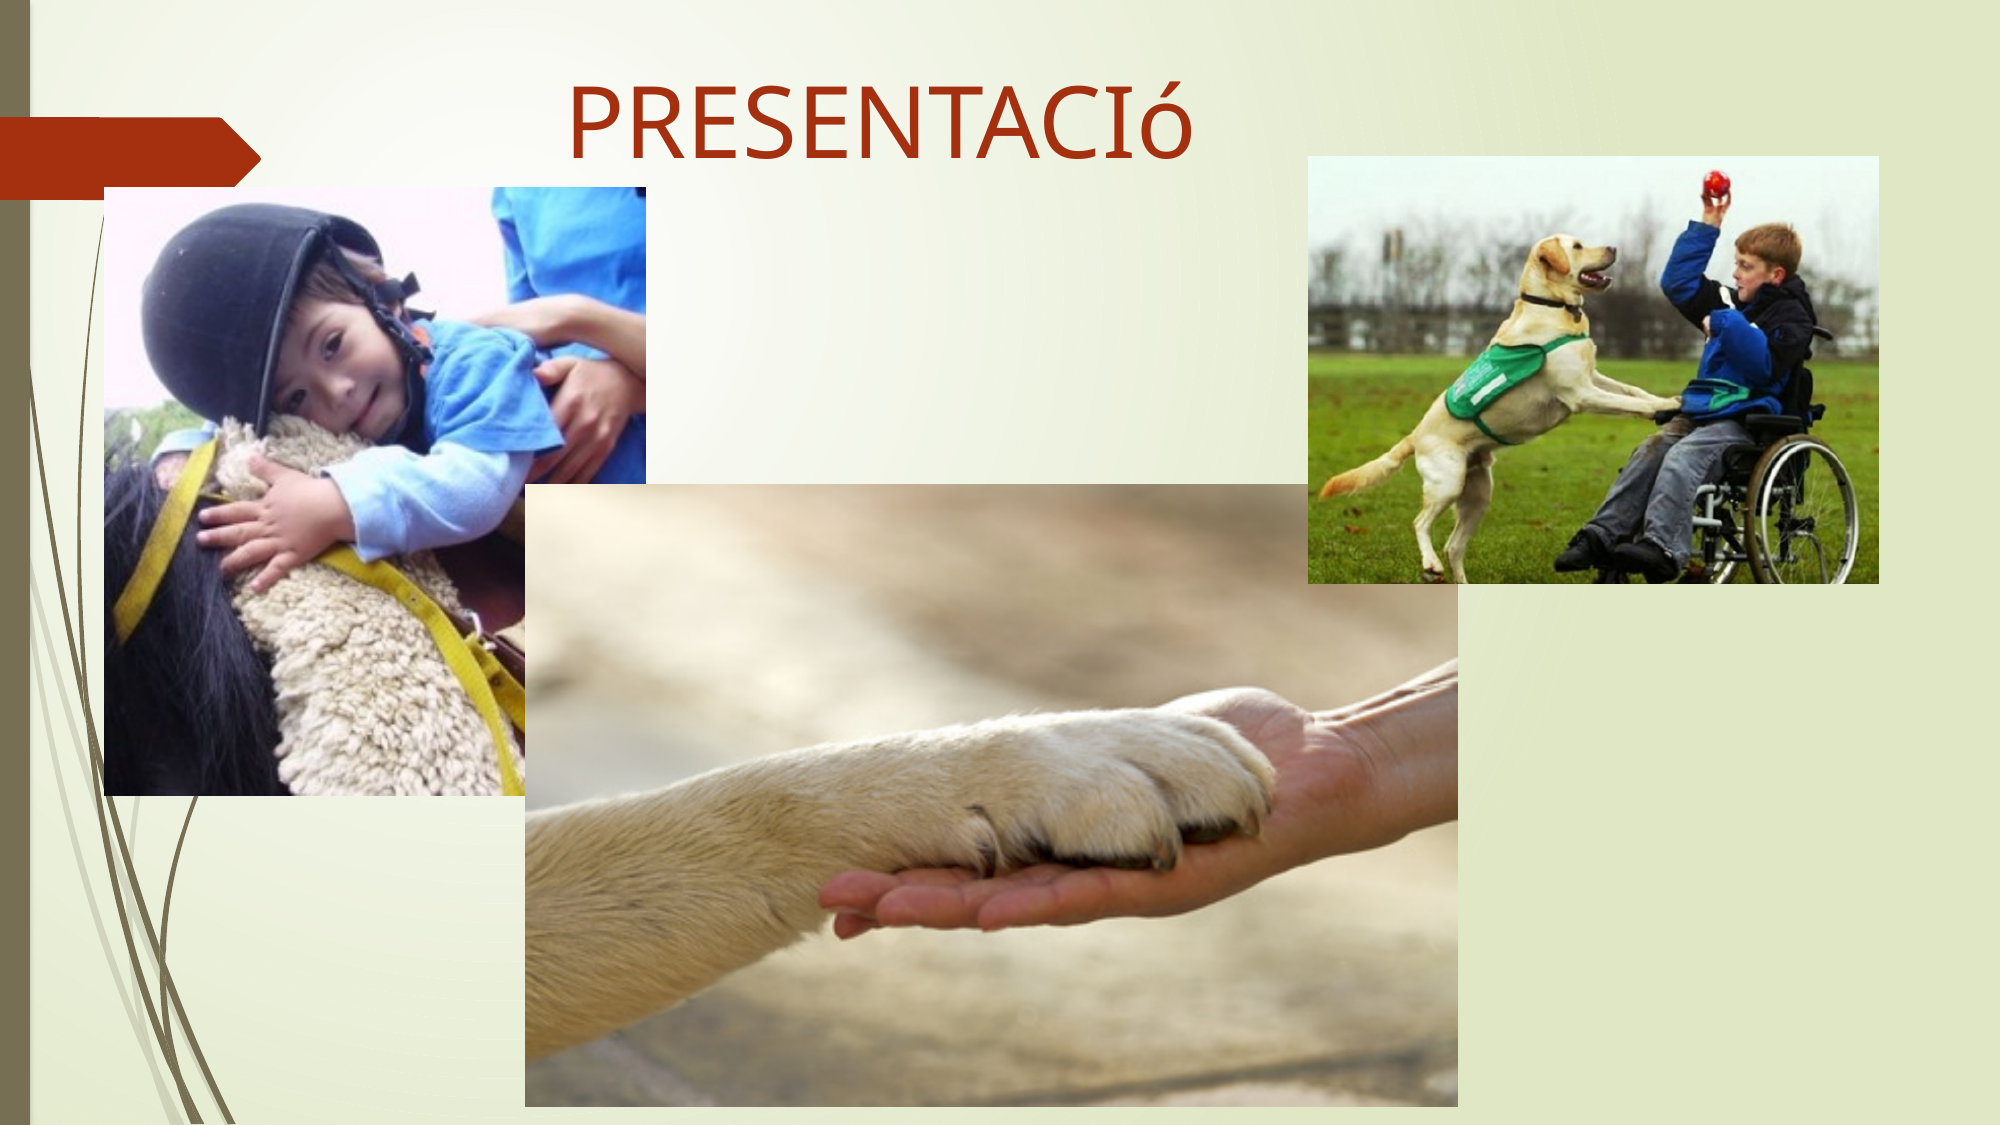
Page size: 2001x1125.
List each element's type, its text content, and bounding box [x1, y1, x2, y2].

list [104, 187, 646, 796]
picture [525, 155, 1879, 1107]
title PRESENTACIó [198, 51, 1660, 262]
